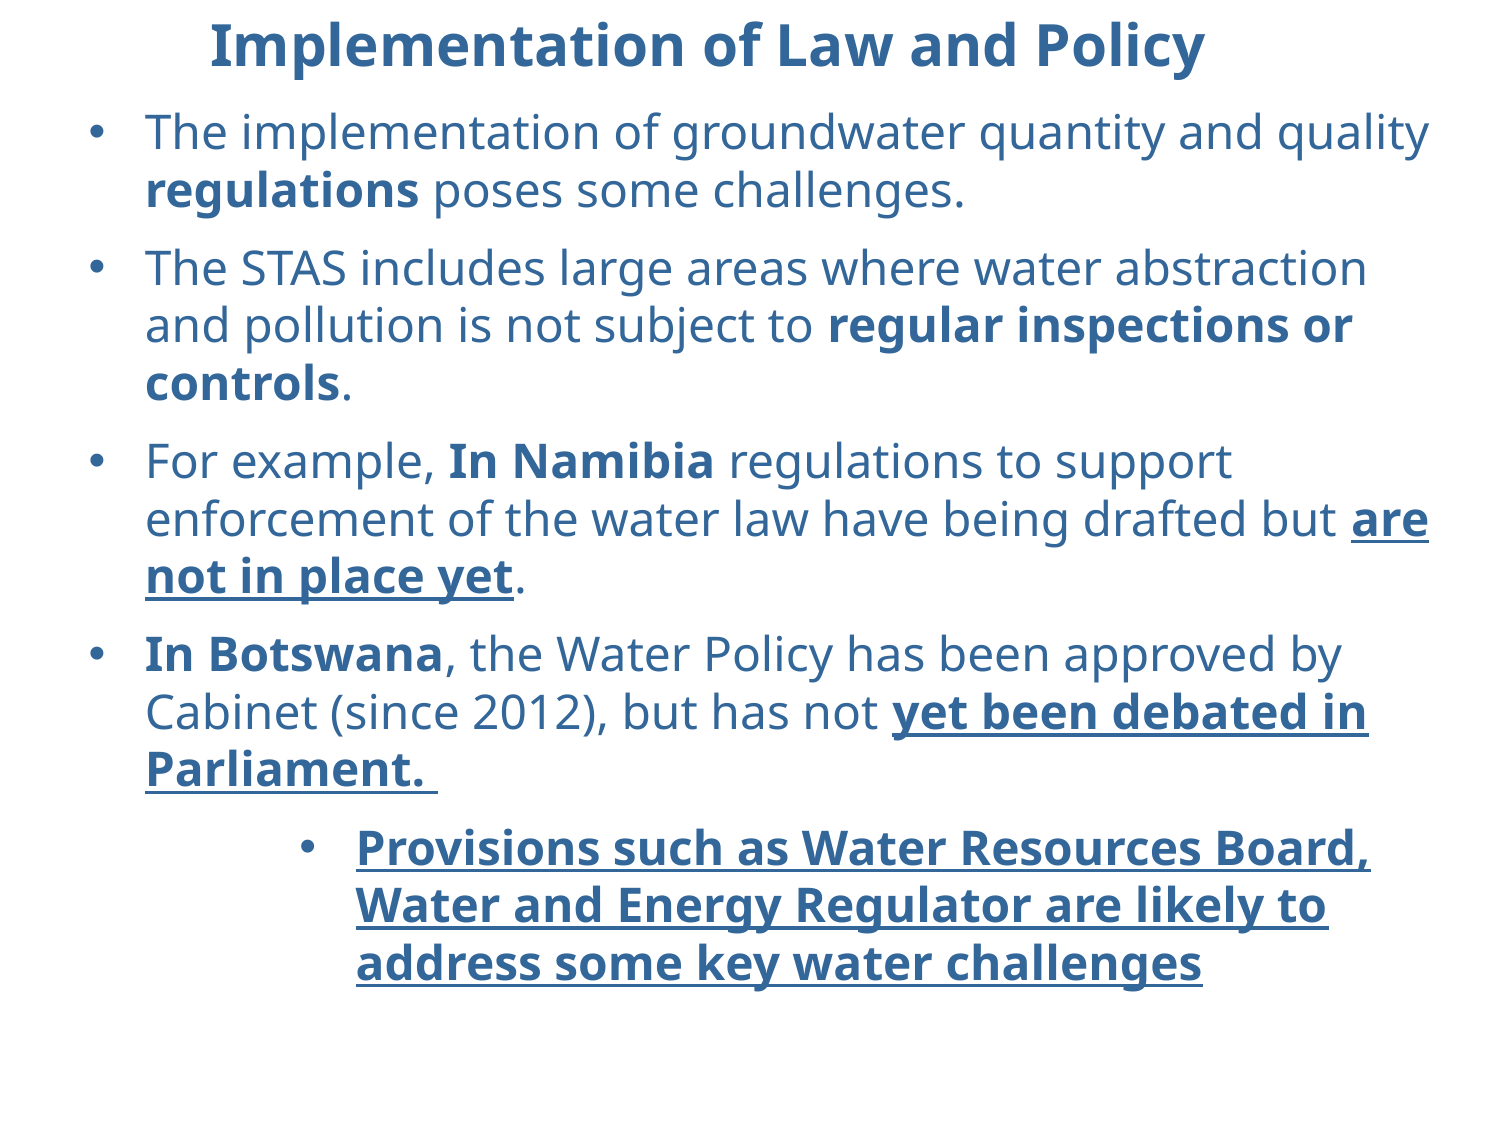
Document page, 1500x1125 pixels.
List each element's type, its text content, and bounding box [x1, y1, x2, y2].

list The implementation of groundwater quantity and quality regulations poses some challenges. The STAS includes large areas where water abstraction and pollution is not subject to regular inspections or controls. For example, In Namibia regulations to support enforcement of the water law have being drafted but are not in place yet. In Botswana, the Water Policy has been approved by Cabinet (since 2012), but has not yet been debated in Parliament. Provisions such as Water Resources Board, Water and Energy Regulator are likely to address some key water challenges [88, 101, 1459, 1000]
title Implementation of Law and Policy [112, 0, 1320, 79]
